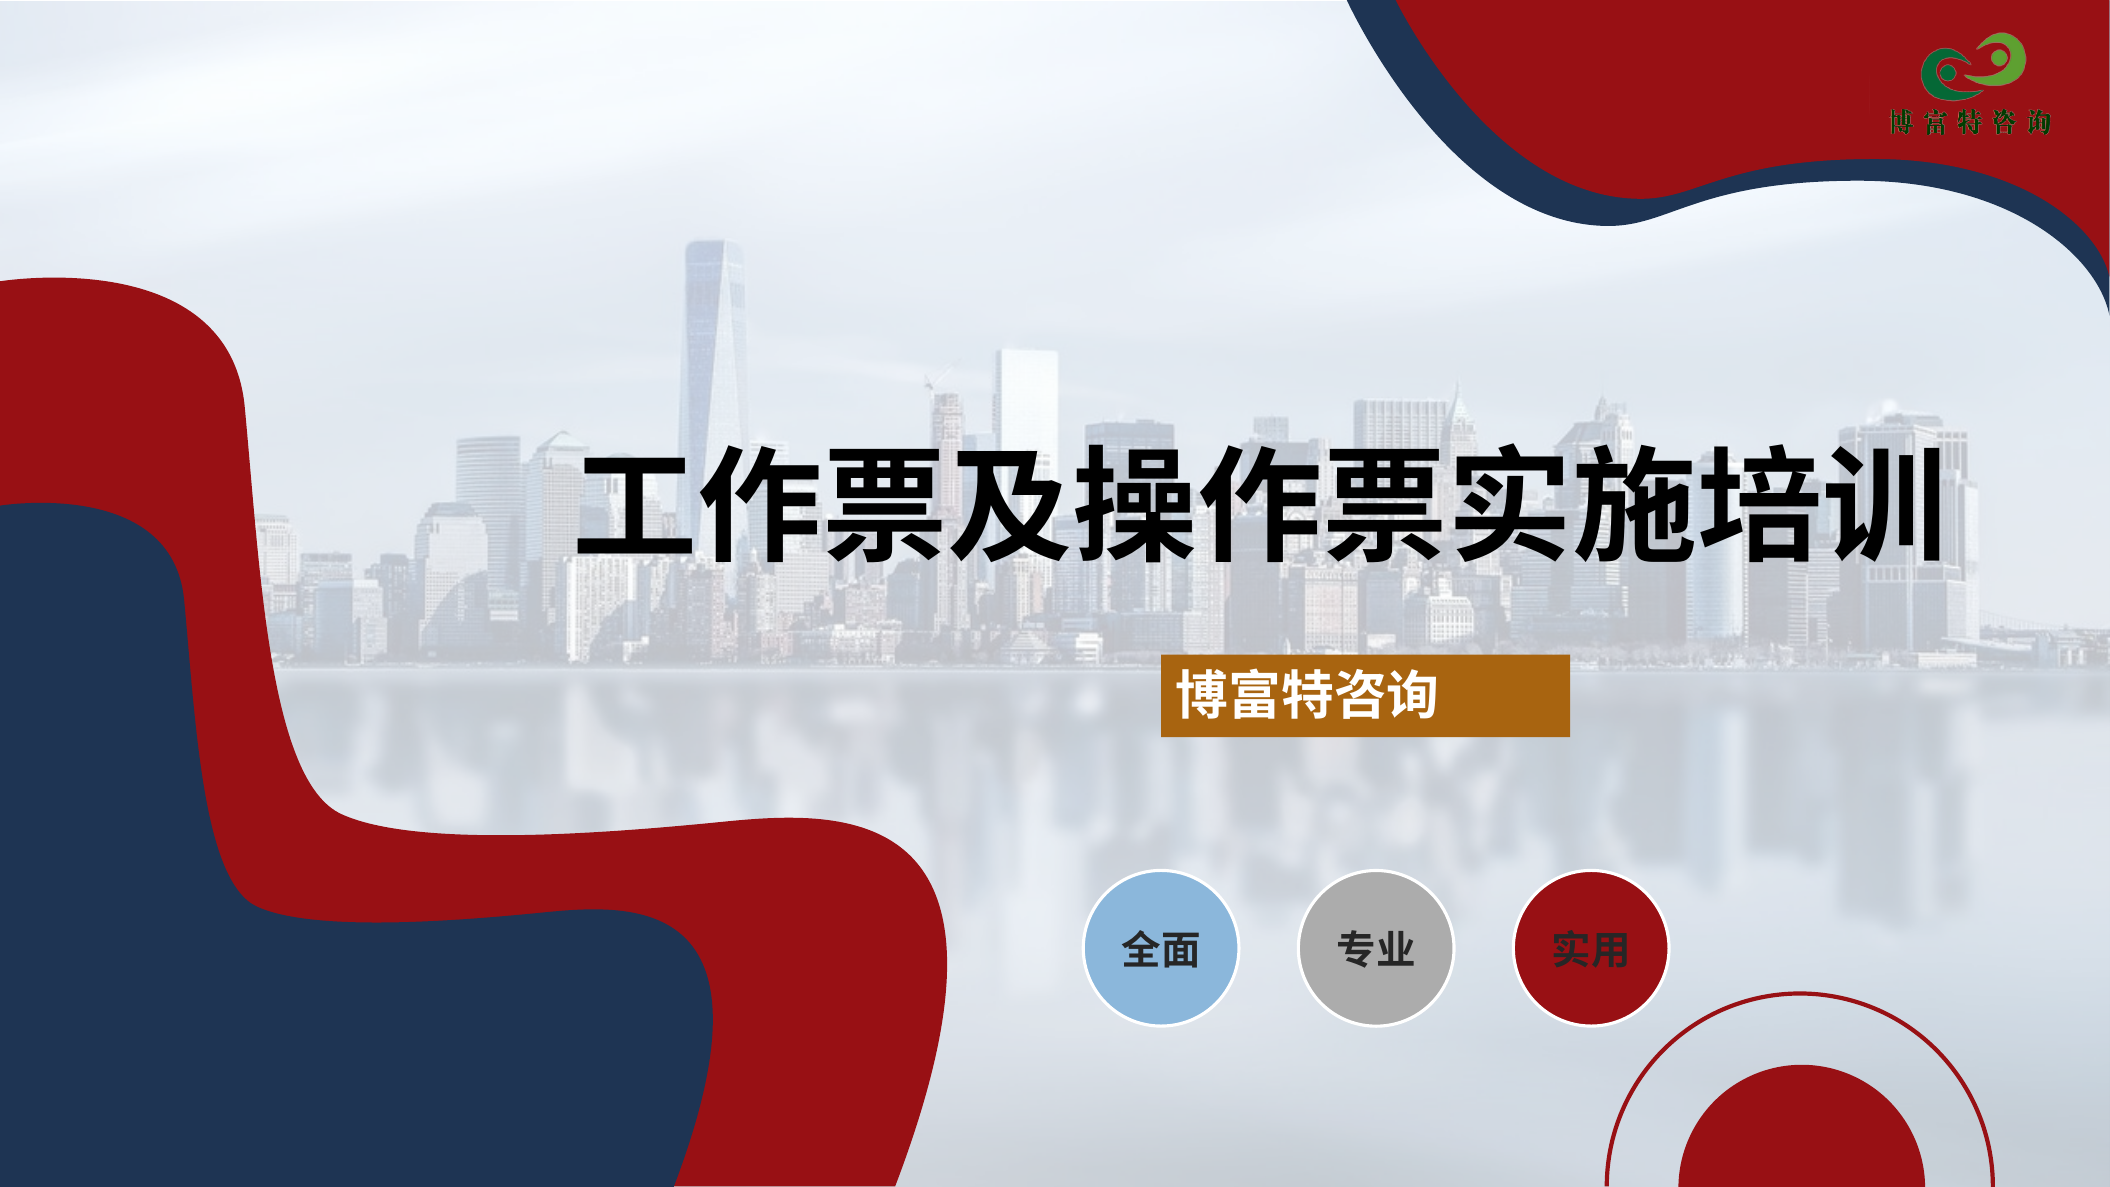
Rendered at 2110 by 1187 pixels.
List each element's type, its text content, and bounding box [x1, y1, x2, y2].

picture [1868, 32, 2077, 138]
text_box 专业 [1296, 868, 1456, 1028]
text_box 博富特咨询 [1161, 654, 1571, 738]
title 工作票及操作票实施培训 [86, 434, 1963, 589]
text_box 全面 [1081, 868, 1241, 1028]
text_box 实用 [1511, 868, 1671, 1028]
